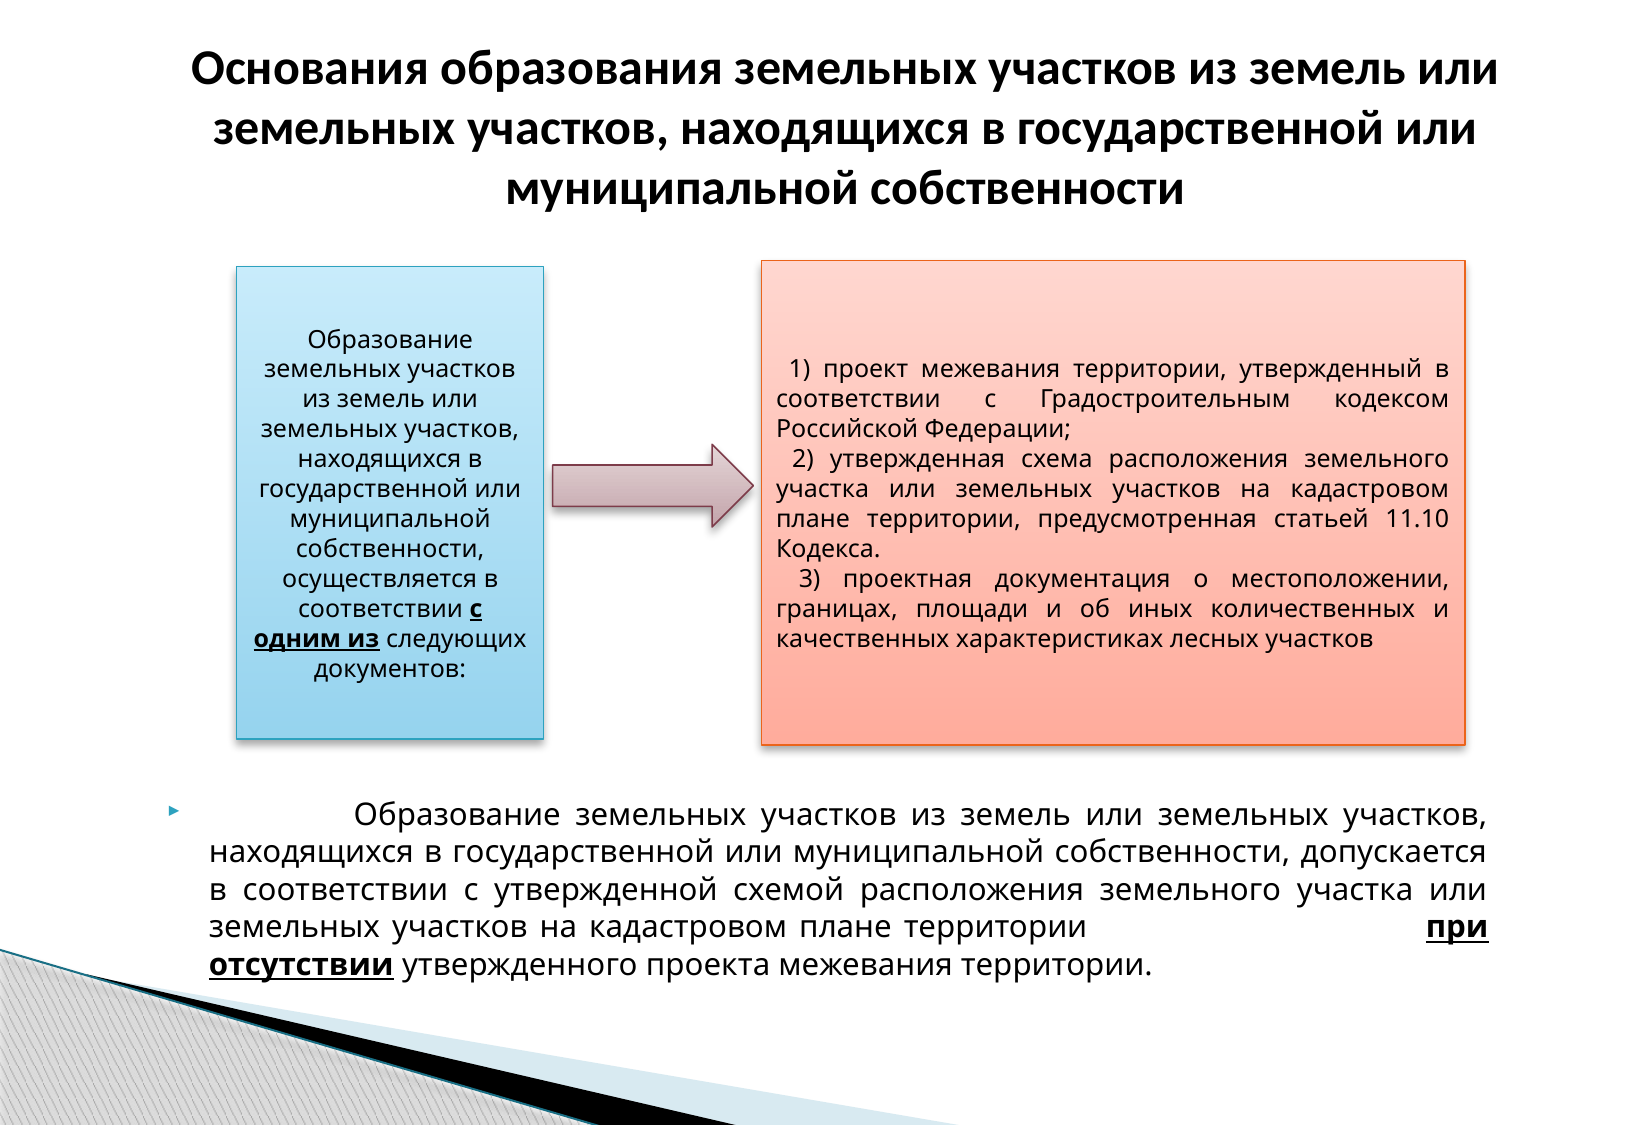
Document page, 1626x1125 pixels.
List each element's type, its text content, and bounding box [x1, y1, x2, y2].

text_box [551, 443, 754, 528]
text_box Образование земельных участков из земель или земельных участков, находящихся в государственной или муниципальной собственности, осуществляется в соответствии с одним из следующих документов: [236, 266, 544, 740]
title Основания образования земельных участков из земель или земельных участков, находящихся в государственной или муниципальной собственности [139, 30, 1552, 219]
list Образование земельных участков из земель или земельных участков, находящихся в государственной или муниципальной собственности, допускается в соответствии с утвержденной схемой расположения земельного участка или земельных участков на кадастровом плане территории при отсутствии утвержденного проекта межевания территории. [134, 786, 1504, 994]
text_box 1) проект межевания территории, утвержденный в соответствии с Градостроительным кодексом Российской Федерации; 2) утвержденная схема расположения земельного участка или земельных участков на кадастровом плане территории, предусмотренная статьей 11.10 Кодекса. 3) проектная документация о местоположении, границах, площади и об иных количественных и качественных характеристиках лесных участков [761, 260, 1466, 746]
